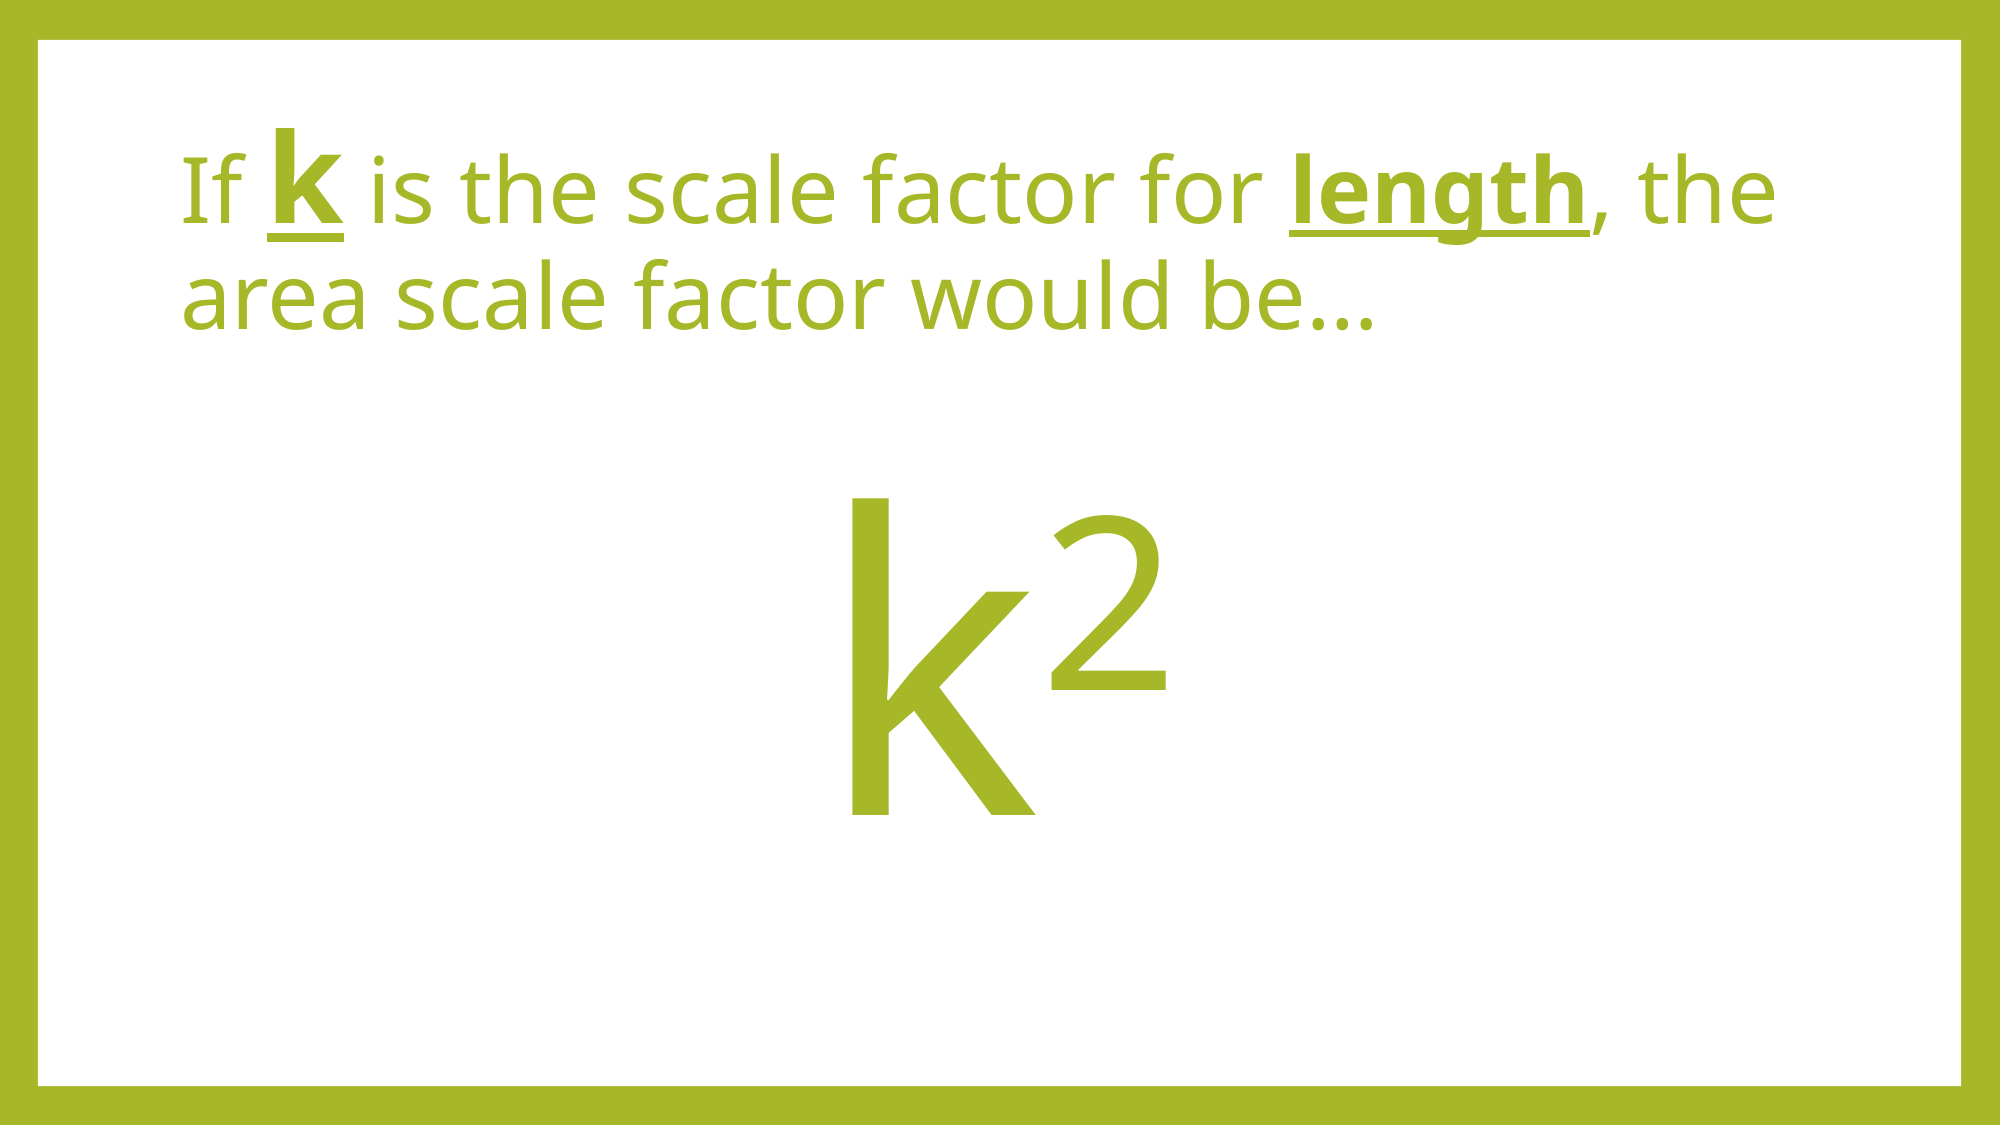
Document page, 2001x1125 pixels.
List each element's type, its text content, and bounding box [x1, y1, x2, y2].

title If k is the scale factor for length, the area scale factor would be… [165, 65, 1894, 399]
list k2 [794, 447, 1220, 693]
